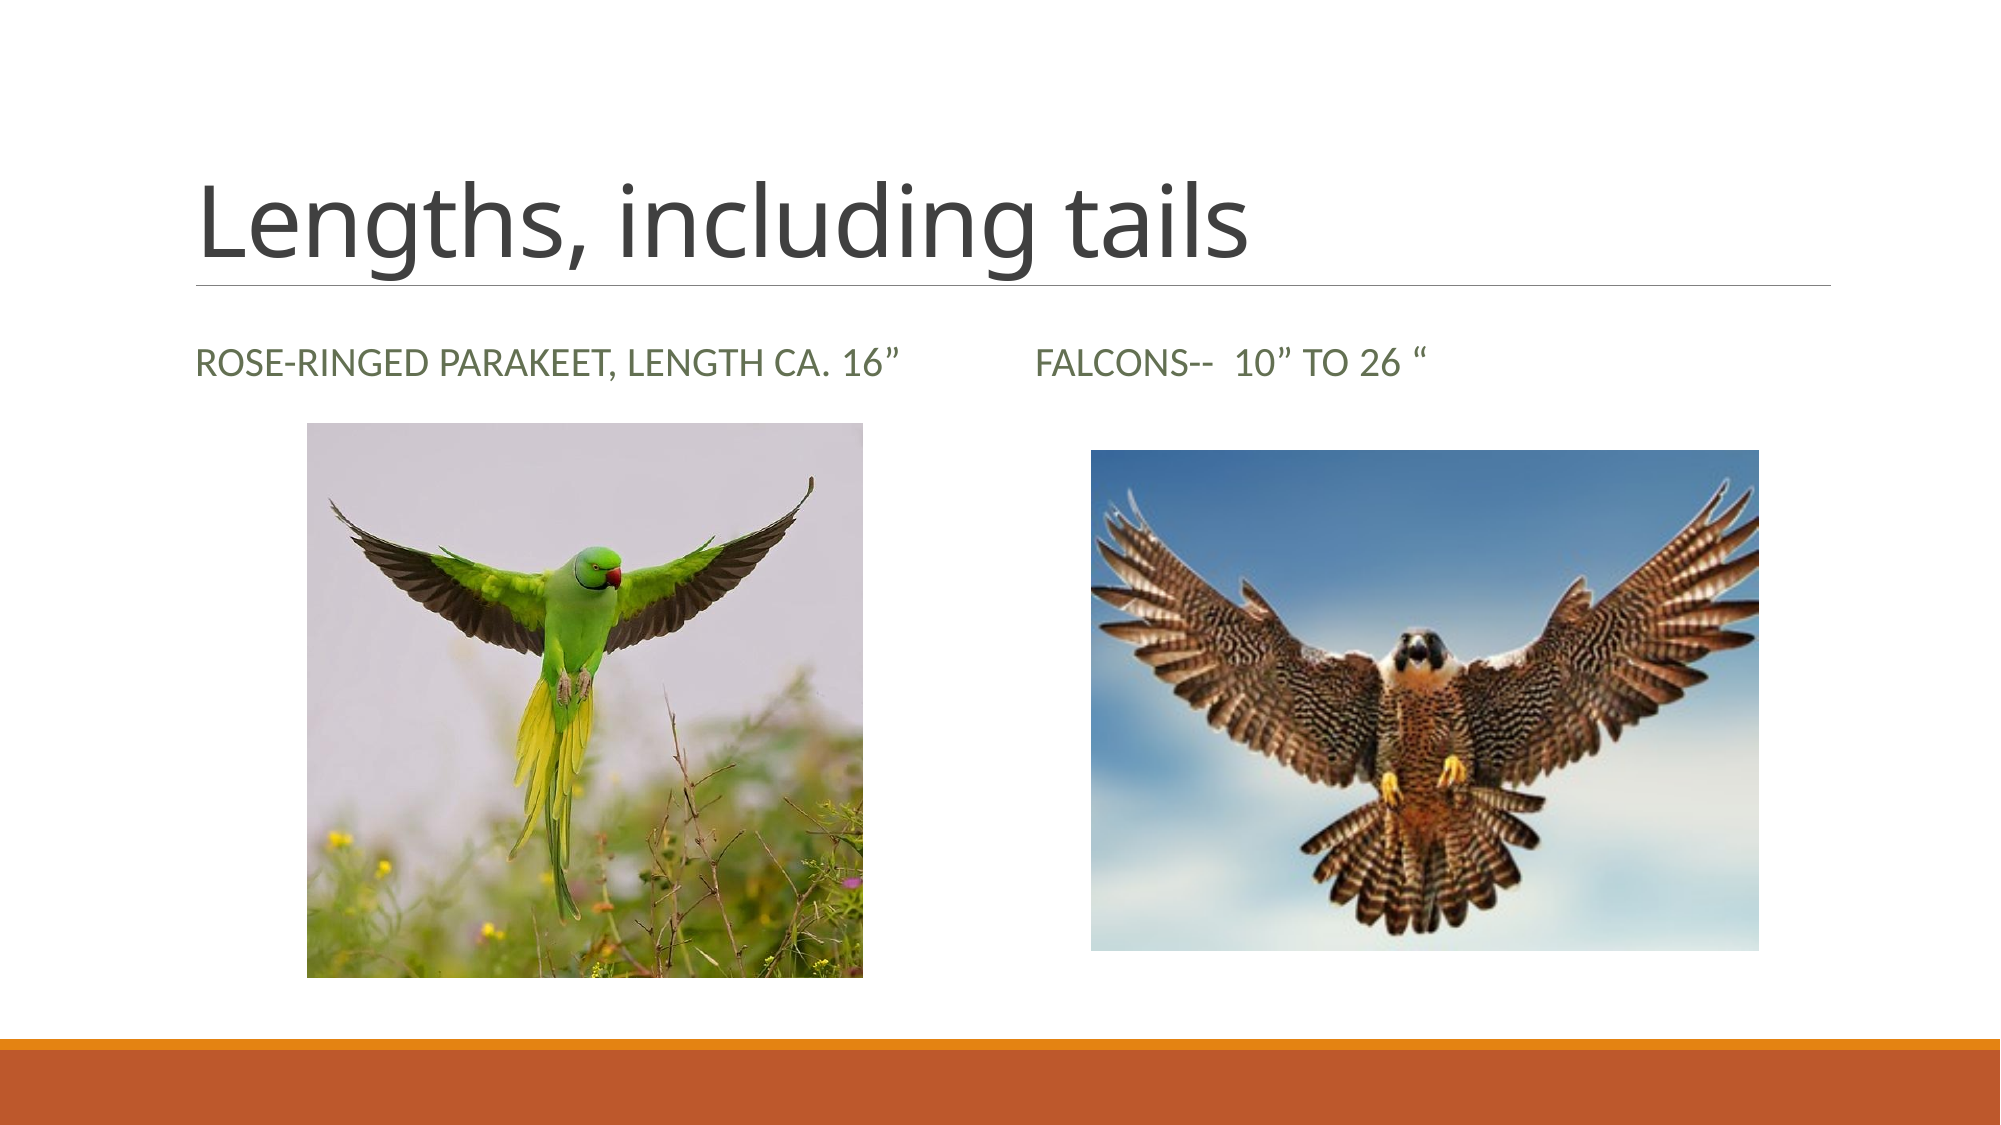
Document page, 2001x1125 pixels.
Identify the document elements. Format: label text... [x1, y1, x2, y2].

list Rose-Ringed Parakeet, length ca. 16” [180, 302, 990, 424]
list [1091, 450, 1759, 952]
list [307, 423, 863, 979]
list Falcons-- 10” to 26 “ [1020, 302, 1830, 424]
title Lengths, including tails [180, 47, 1830, 285]
